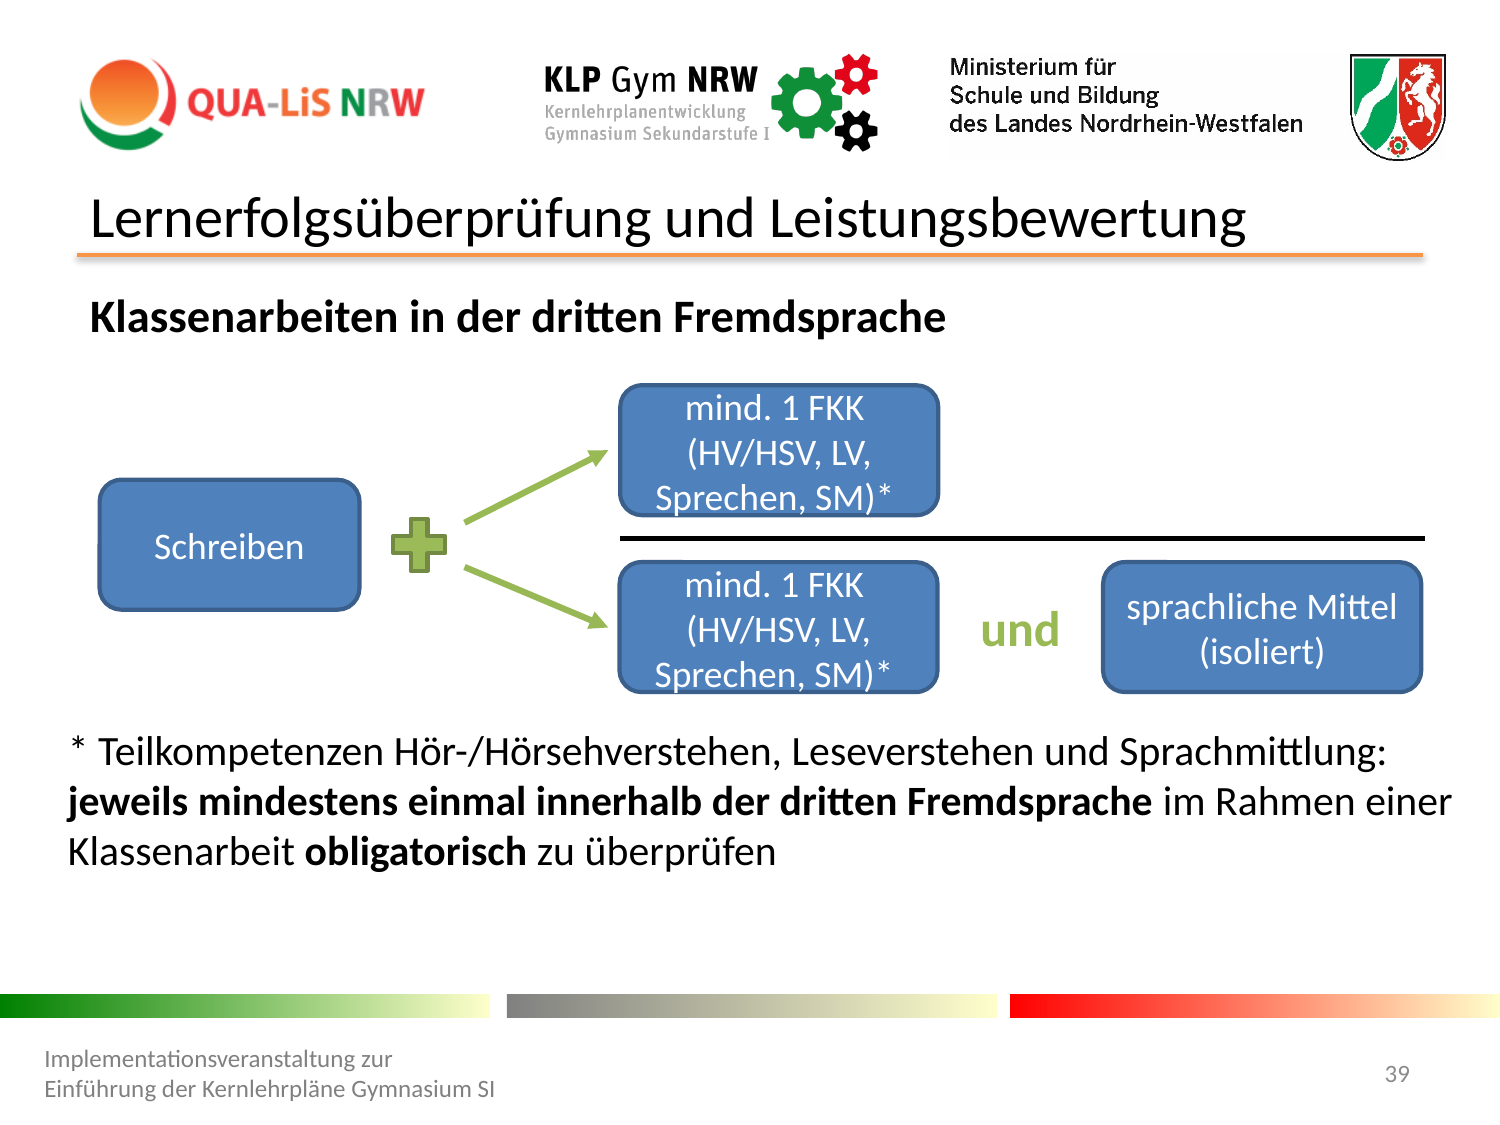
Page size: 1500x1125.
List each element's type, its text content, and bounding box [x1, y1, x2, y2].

picture [77, 52, 431, 154]
slide_number 39 [1328, 1042, 1425, 1103]
list Klassenarbeiten in der dritten Fremdsprache [75, 278, 1425, 350]
picture [501, 28, 908, 183]
slide_number Implementationsveranstaltung zur Einführung der Kernlehrpläne Gymnasium SI [29, 1042, 526, 1103]
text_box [464, 566, 609, 628]
picture [950, 54, 1446, 161]
text_box und [965, 589, 1076, 664]
text_box [391, 517, 447, 573]
text_box sprachliche Mittel (isoliert) [1100, 559, 1424, 695]
text_box mind. 1 FKK (HV/HSV, LV, Sprechen, SM)* [617, 559, 940, 695]
title Lernerfolgsüberprüfung und Leistungsbewertung [75, 184, 1425, 244]
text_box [464, 449, 609, 523]
text_box * Teilkompetenzen Hör-/Hörsehverstehen, Leseverstehen und Sprachmittlung: jeweils mindestens einmal innerhalb der dritten Fremdsprache im Rahmen einer Klassenarbeit obligatorisch zu überprüfen [53, 716, 1471, 881]
text_box Schreiben [97, 477, 362, 612]
text_box mind. 1 FKK (HV/HSV, LV, Sprechen, SM)* [618, 383, 941, 518]
